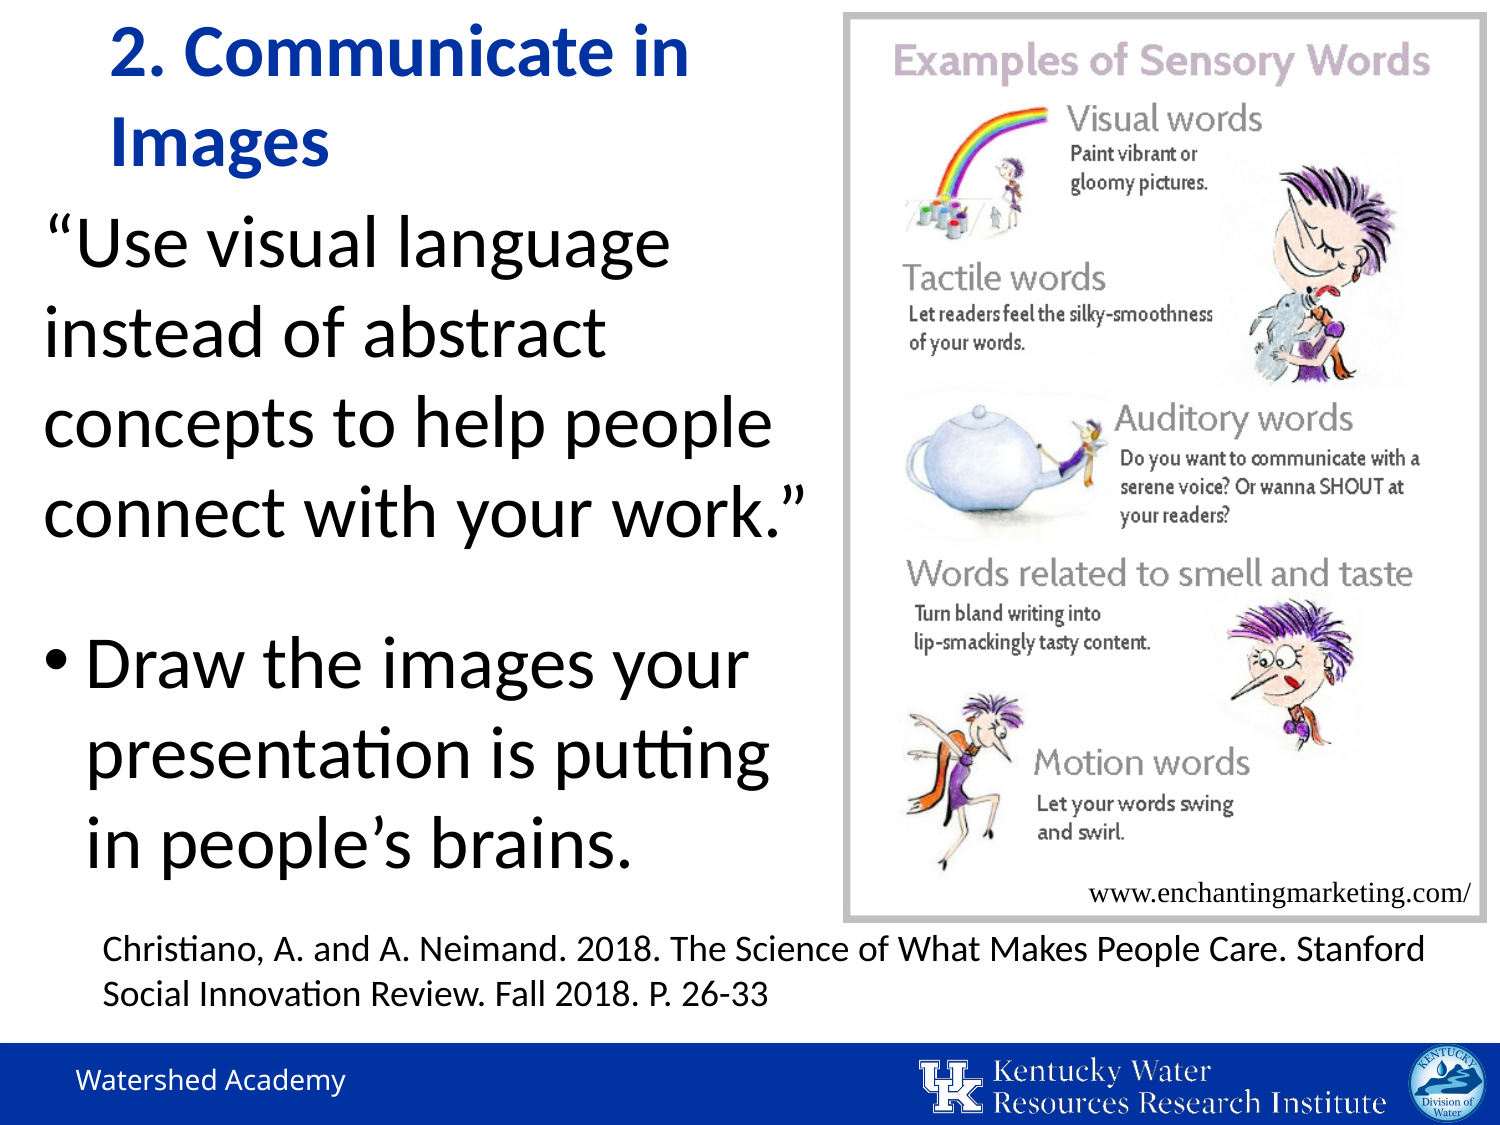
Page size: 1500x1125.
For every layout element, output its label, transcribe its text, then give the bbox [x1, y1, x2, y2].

list “Use visual language instead of abstract concepts to help people connect with your work.” Draw the images your presentation is putting in people’s brains. [28, 184, 829, 894]
picture [1408, 1043, 1487, 1123]
text_box Christiano, A. and A. Neimand. 2018. The Science of What Makes People Care. Stanford Social Innovation Review. Fall 2018. P. 26-33 [87, 916, 1451, 1022]
picture [843, 12, 1487, 923]
title 2. Communicate in Images [94, 0, 1445, 185]
picture [909, 1048, 1401, 1123]
text_box www.enchantingmarketing.com/ [1074, 930, 1487, 951]
